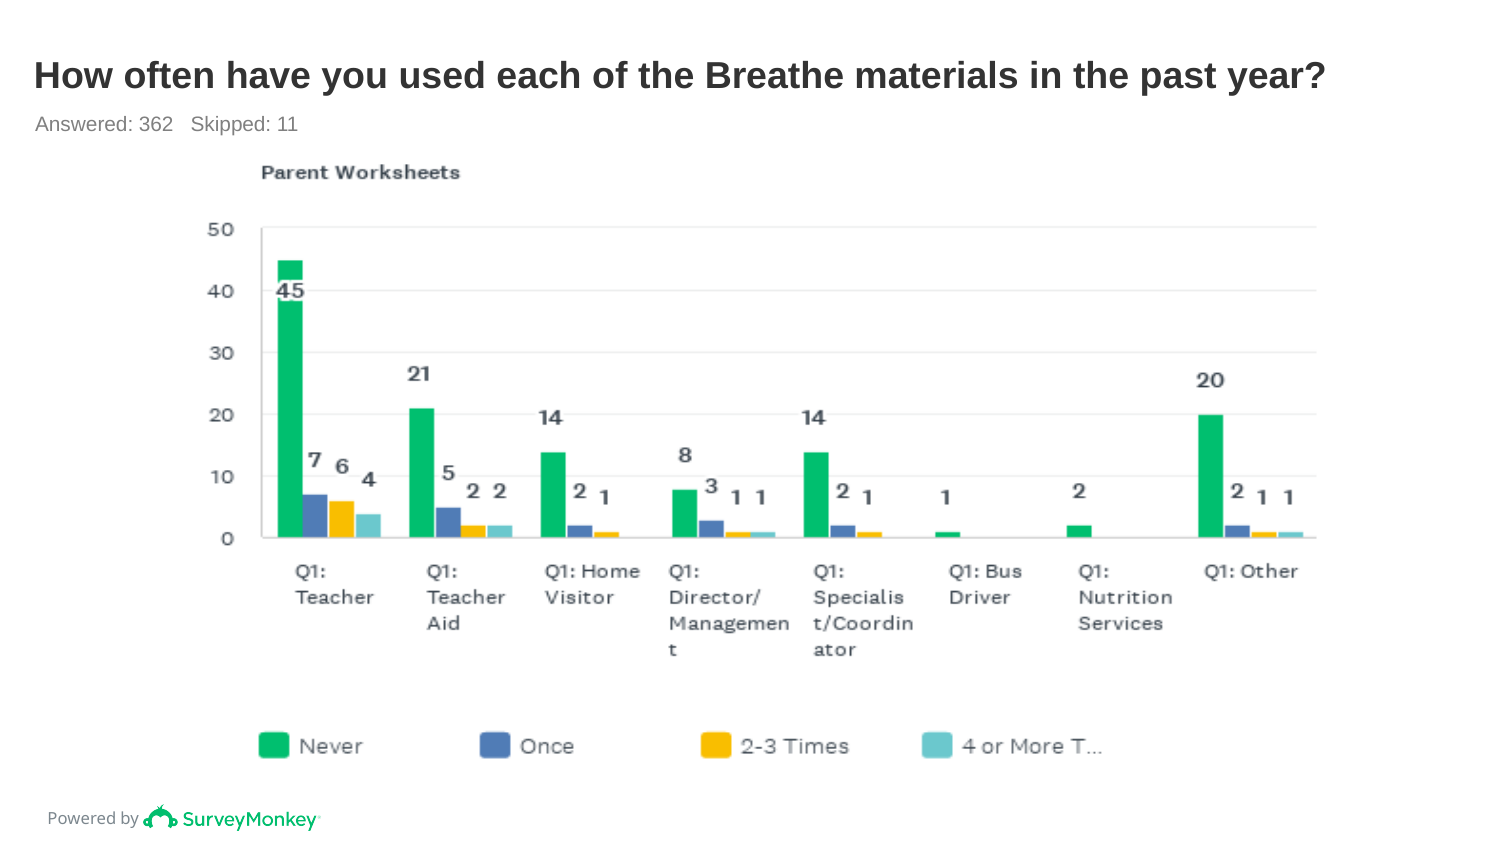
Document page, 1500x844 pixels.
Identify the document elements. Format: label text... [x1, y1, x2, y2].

picture [81, 163, 1337, 762]
title How often have you used each of the Breathe materials in the past year? [18, 13, 1369, 104]
picture [132, 793, 332, 842]
list Answered: 362 Skipped: 11 [20, 102, 1371, 143]
